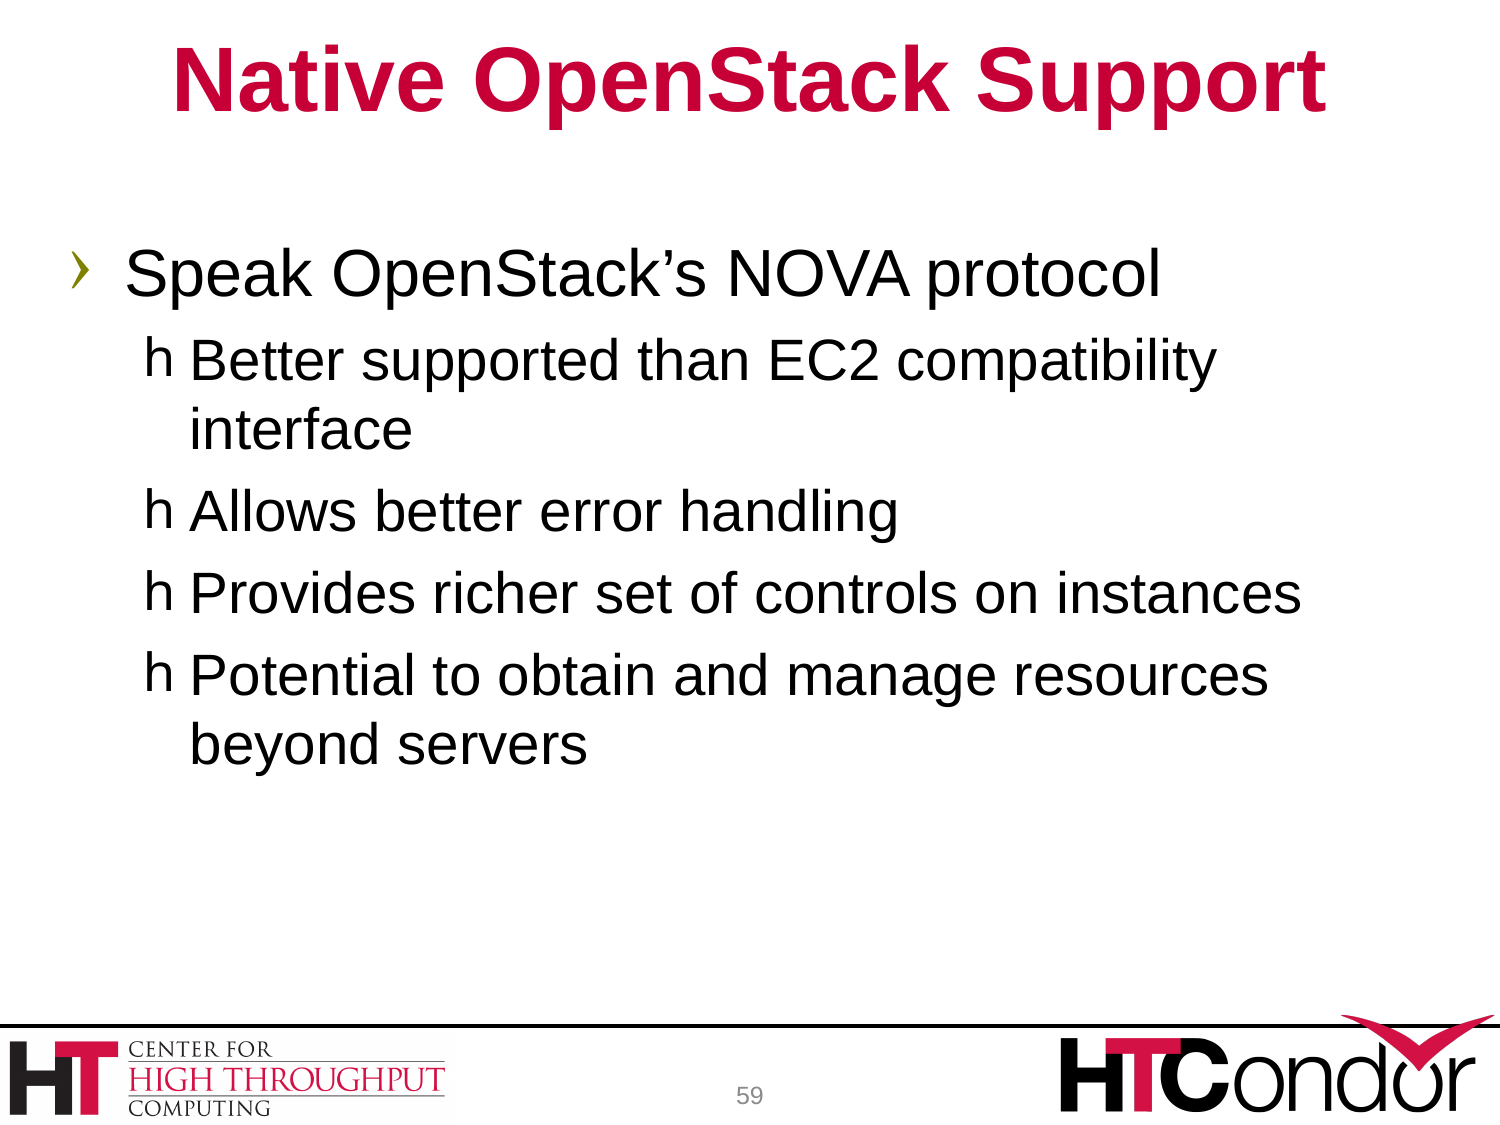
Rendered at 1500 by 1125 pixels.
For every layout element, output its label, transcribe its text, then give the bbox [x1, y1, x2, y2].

slide_number 59 [575, 1065, 925, 1125]
picture [0, 1029, 454, 1125]
picture [1055, 1014, 1500, 1119]
title Native OpenStack Support [0, 0, 1500, 150]
list Speak OpenStack’s NOVA protocol Better supported than EC2 compatibility interface Allows better error handling Provides richer set of controls on instances Potential to obtain and manage resources beyond servers [52, 222, 1431, 916]
